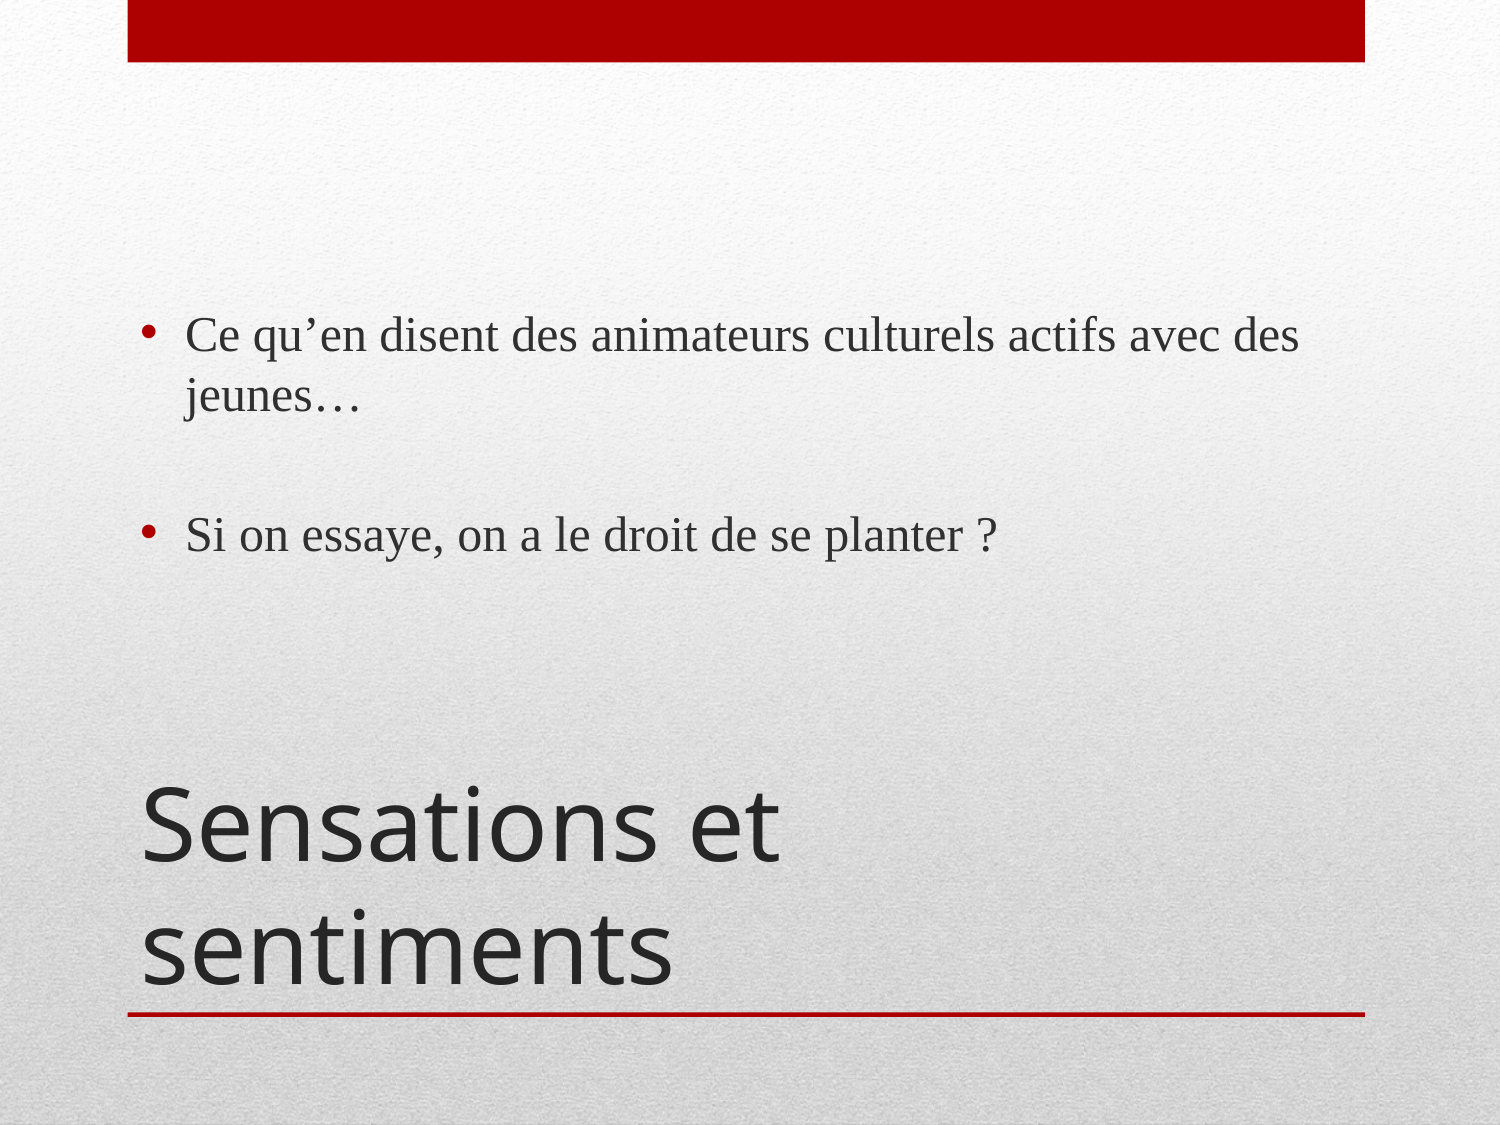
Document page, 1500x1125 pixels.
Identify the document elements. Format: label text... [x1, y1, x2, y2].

title Sensations et sentiments [125, 750, 1238, 1013]
list Ce qu’en disent des animateurs culturels actifs avec des jeunes… Si on essaye, on a le droit de se planter ? [125, 112, 1363, 750]
